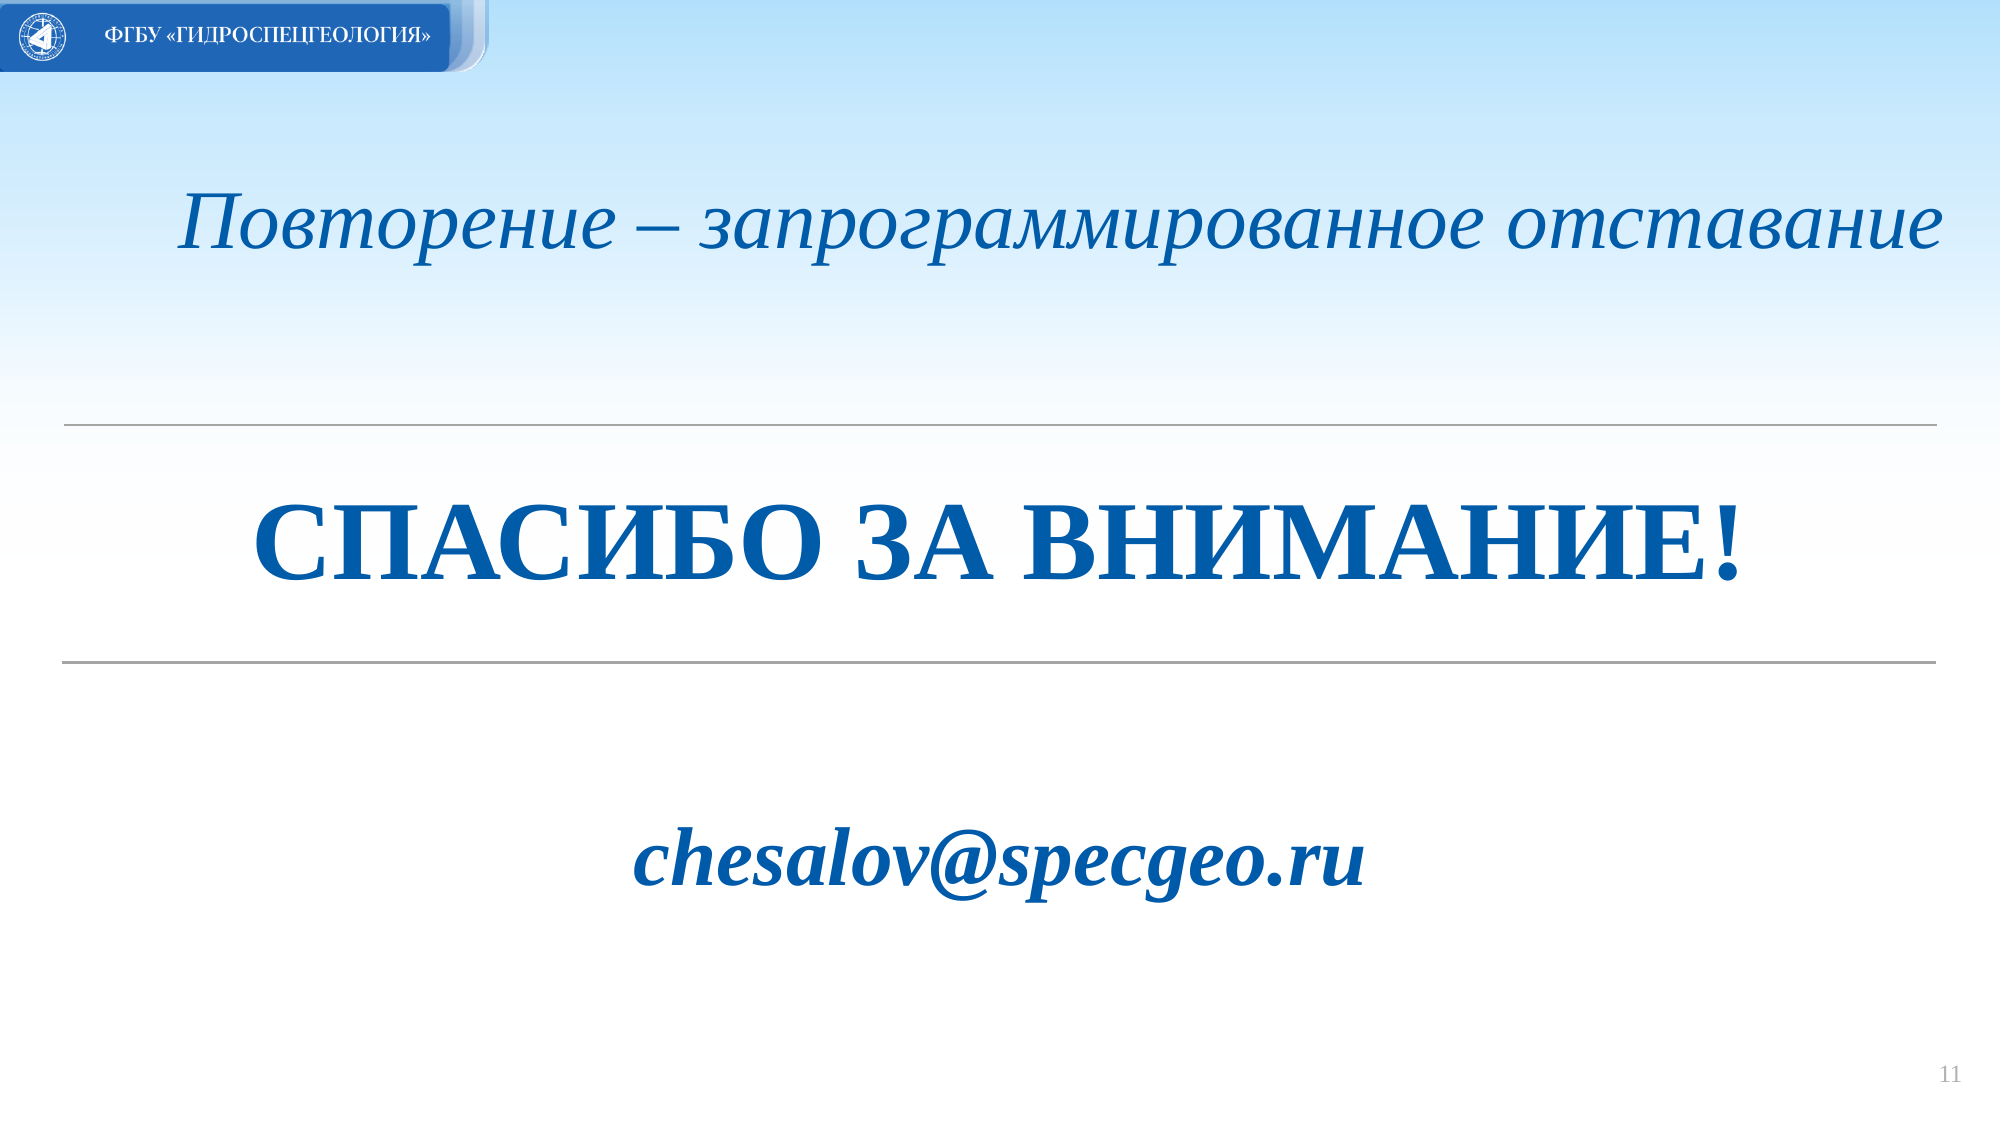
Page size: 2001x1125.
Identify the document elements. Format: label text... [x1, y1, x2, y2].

text_box СПАСИБО ЗА ВНИМАНИЕ! [0, 474, 2000, 611]
text_box Повторение – запрограммированное отставание [62, 168, 2000, 274]
text_box [0, 132, 2000, 474]
slide_number 11 [1512, 1042, 1963, 1103]
picture [0, 0, 489, 72]
text_box chesalov@specgeo.ru [618, 794, 1383, 910]
